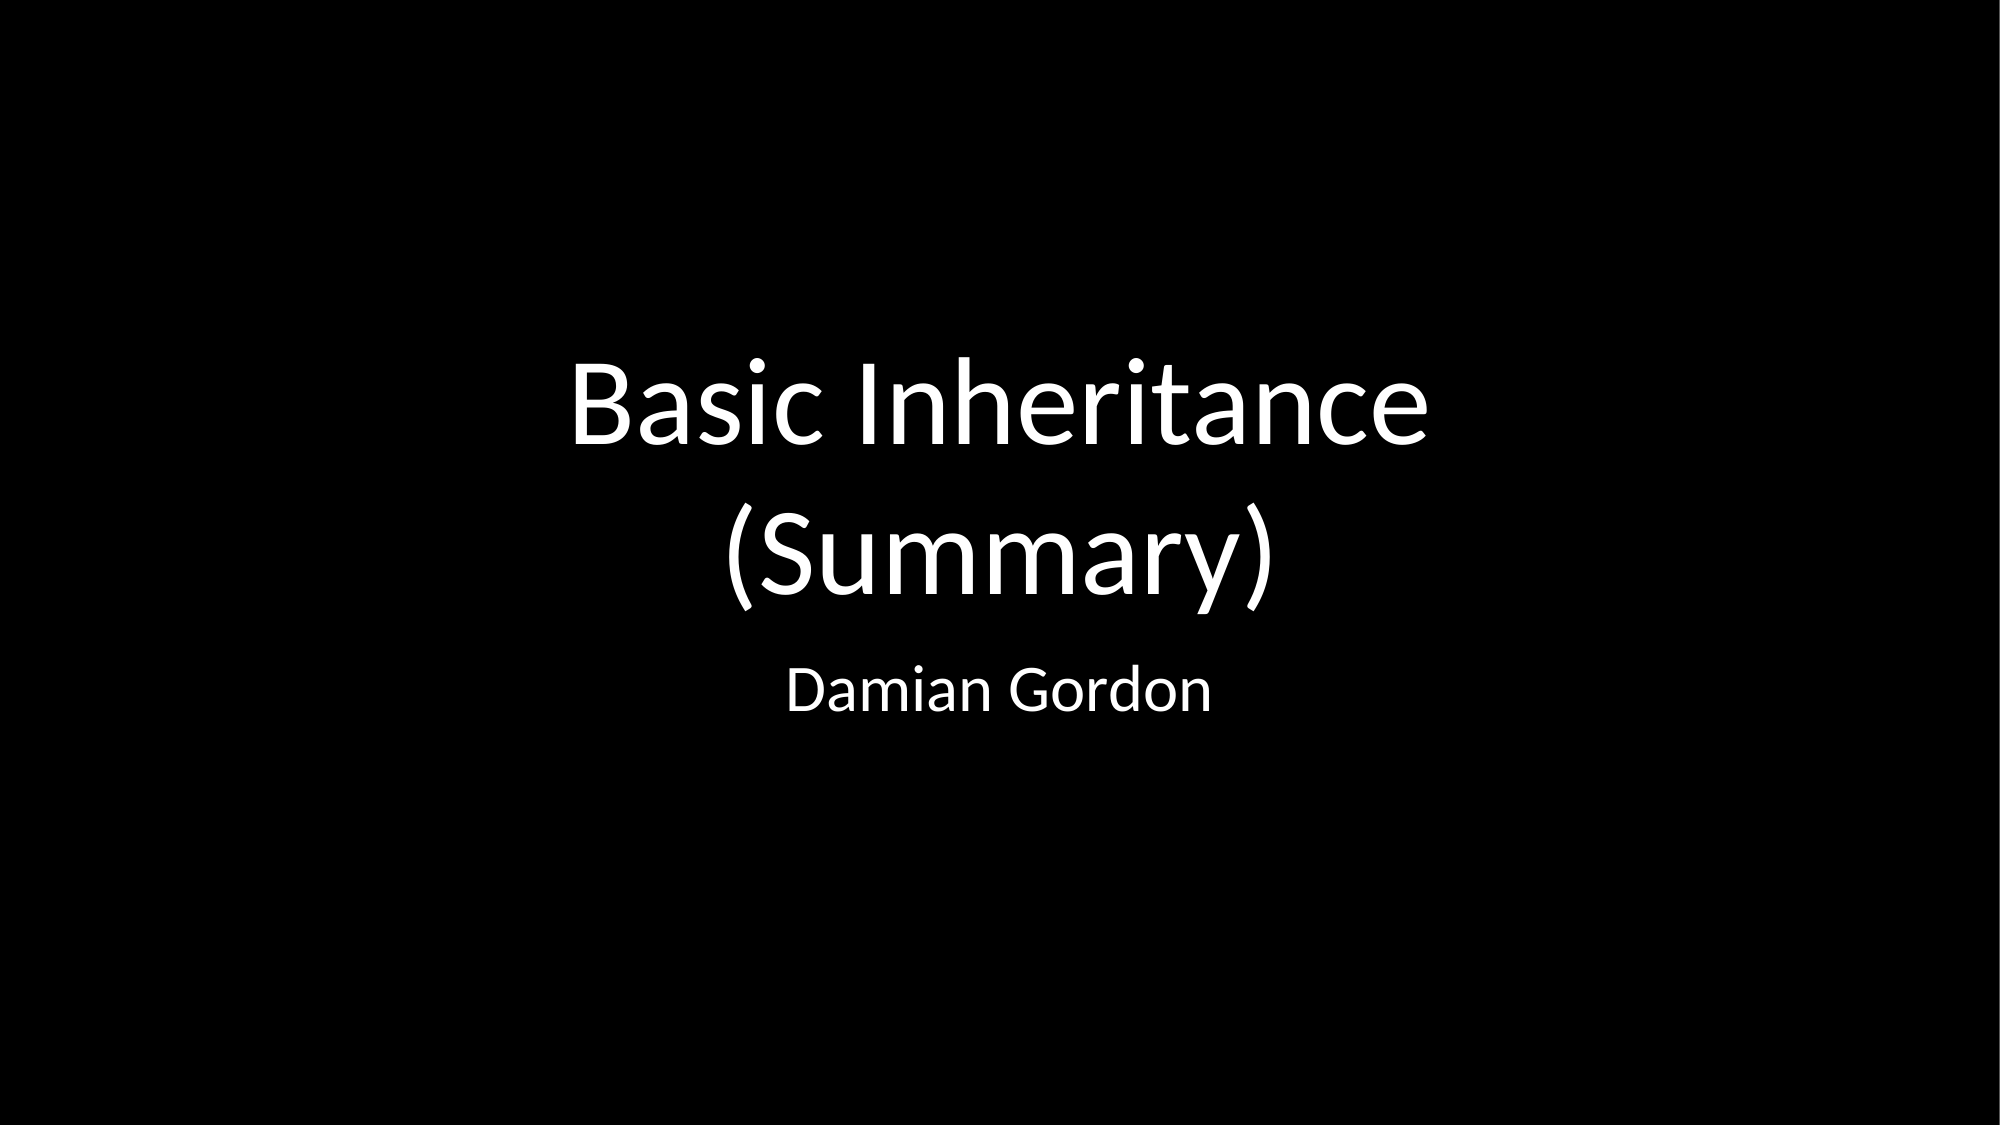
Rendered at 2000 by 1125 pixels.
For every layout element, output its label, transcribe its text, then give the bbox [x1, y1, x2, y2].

subtitle Damian Gordon [299, 637, 1700, 925]
title Basic Inheritance (Summary) [150, 349, 1850, 591]
